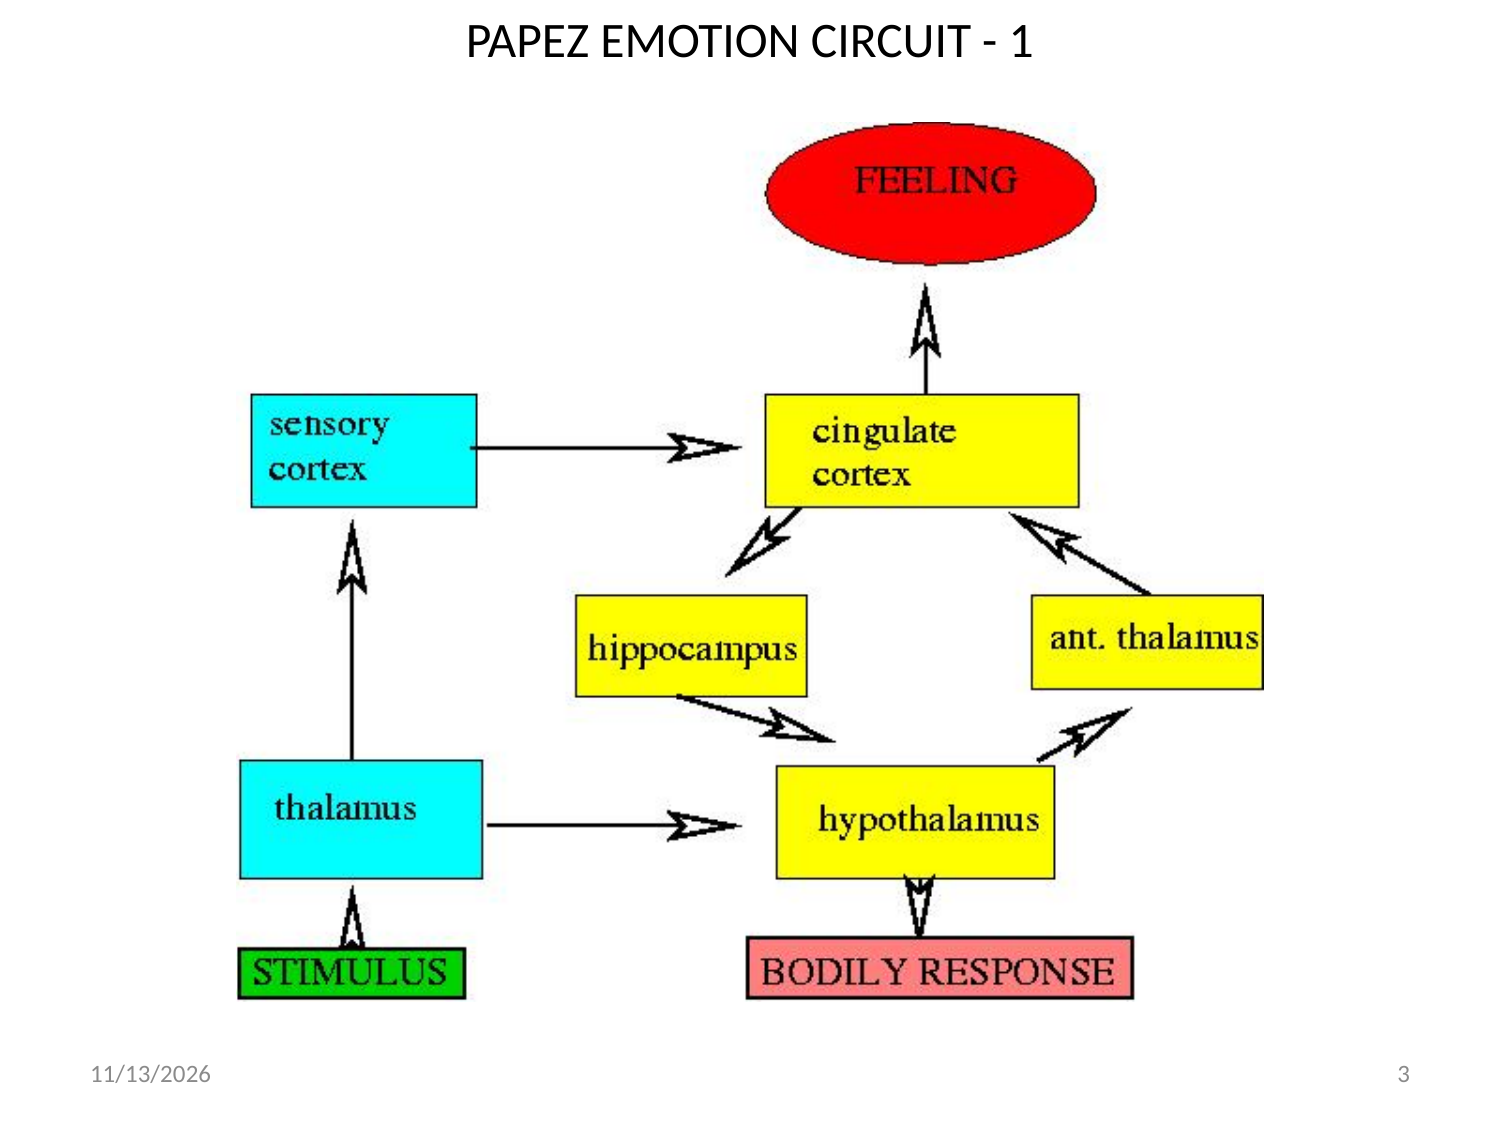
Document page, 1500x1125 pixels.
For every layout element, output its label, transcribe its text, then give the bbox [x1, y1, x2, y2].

title PAPEZ EMOTION CIRCUIT - 1 [75, 0, 1425, 75]
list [235, 122, 1265, 1003]
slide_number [75, 1042, 425, 1103]
slide_number 3 [1074, 1042, 1425, 1103]
